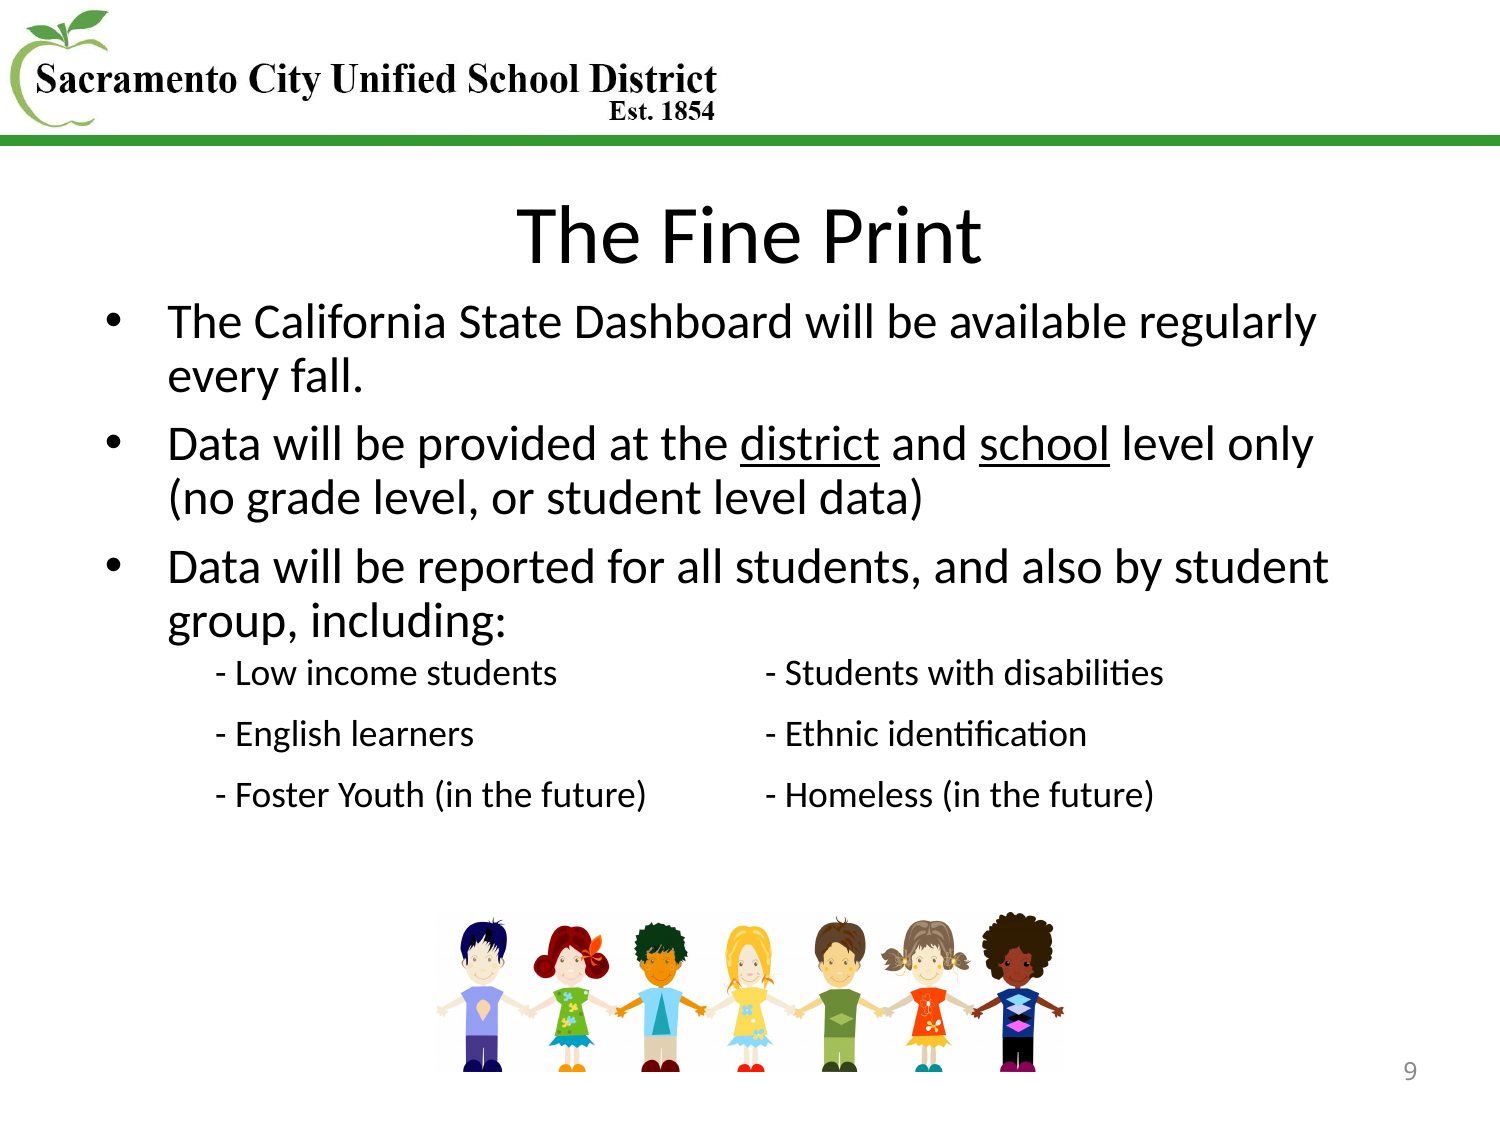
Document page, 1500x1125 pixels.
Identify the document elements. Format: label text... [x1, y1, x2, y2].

table_cell - Foster Youth (in the future) [200, 772, 750, 833]
slide_number 9 [1074, 1050, 1425, 1095]
table_cell - Ethnic identification [750, 711, 1200, 772]
title The Fine Print [50, 149, 1450, 324]
picture [0, 0, 726, 140]
table_cell - English learners [200, 711, 750, 772]
table_cell - Homeless (in the future) [750, 772, 1200, 833]
list The California State Dashboard will be available regularly every fall. Data will be provided at the district and school level only (no grade level, or student level data) Data will be reported for all students, and also by student group, including: [84, 287, 1366, 1083]
picture [436, 912, 1064, 1073]
table_header - Low income students [200, 650, 750, 711]
table_header - Students with disabilities [750, 650, 1200, 711]
